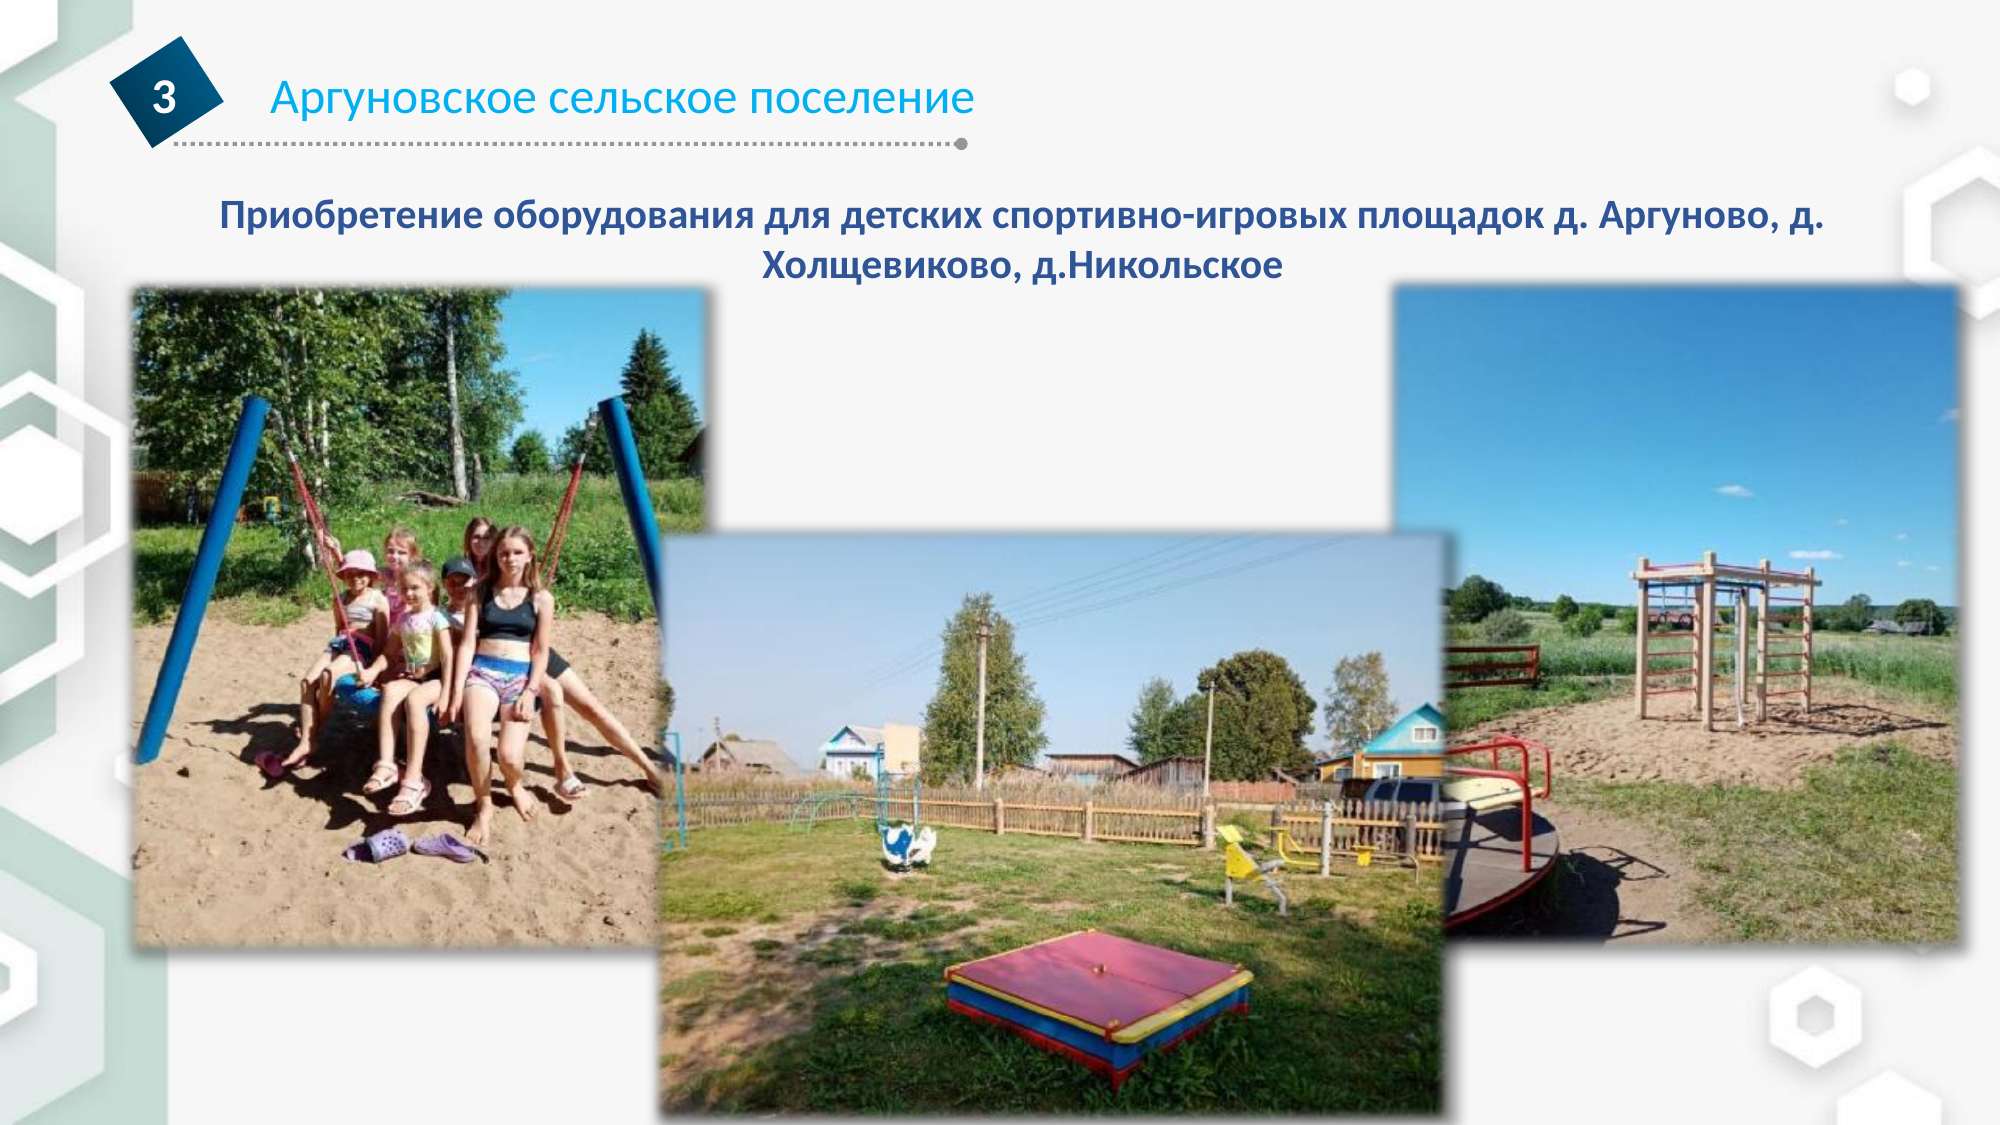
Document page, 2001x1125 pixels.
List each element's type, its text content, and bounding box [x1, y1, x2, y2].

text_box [123, 52, 995, 144]
picture [0, 0, 2000, 1125]
text_box Приобретение оборудования для детских спортивно-игровых площадок д. Аргуново, д. Холщевиково, д.Никольское [184, 179, 1862, 295]
